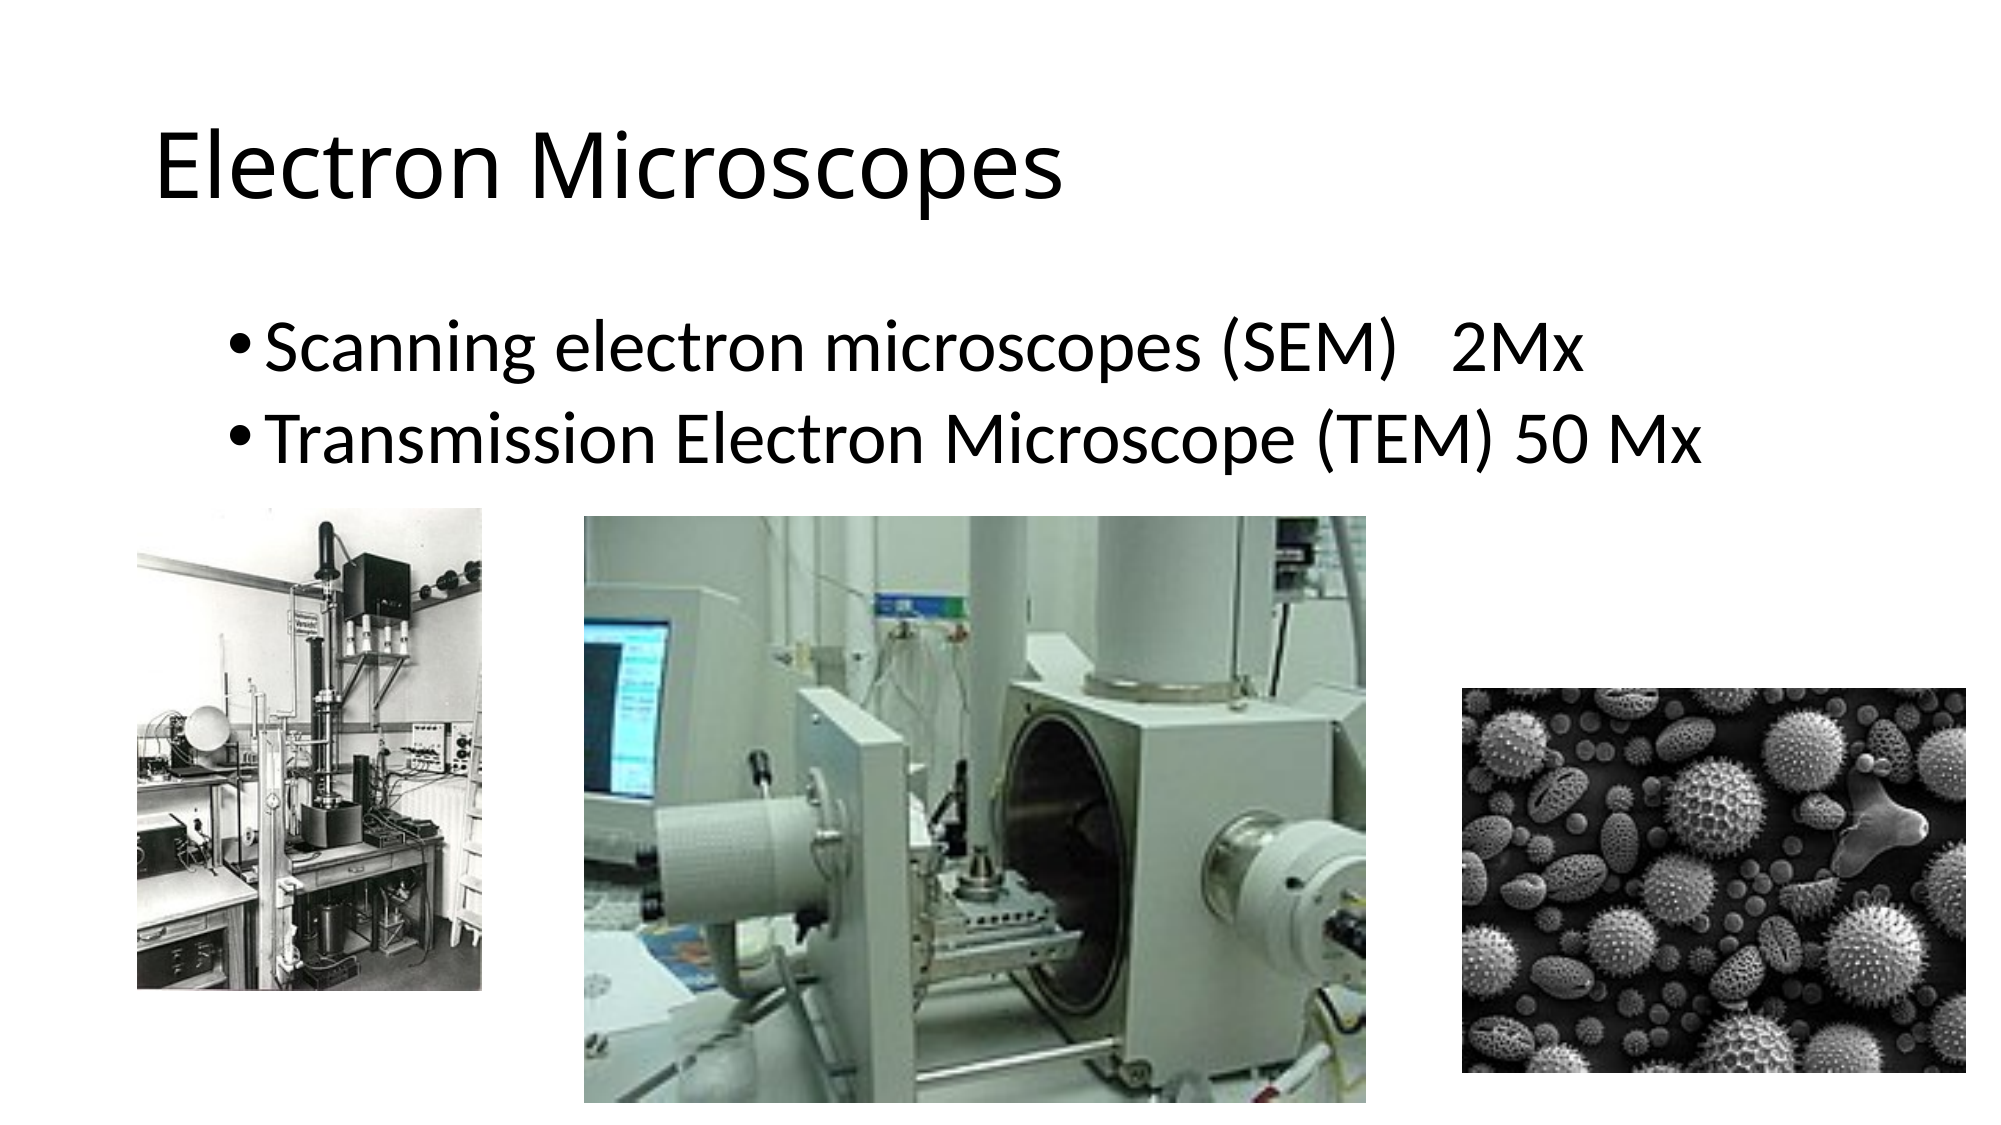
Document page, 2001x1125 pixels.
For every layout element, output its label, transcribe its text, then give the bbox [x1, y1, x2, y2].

title Electron Microscopes [137, 59, 1863, 278]
picture [137, 508, 482, 991]
list Scanning electron microscopes (SEM) 2Mx Transmission Electron Microscope (TEM) 50 Mx [137, 299, 1863, 1014]
picture [584, 516, 1366, 1103]
picture [1462, 688, 1966, 1073]
